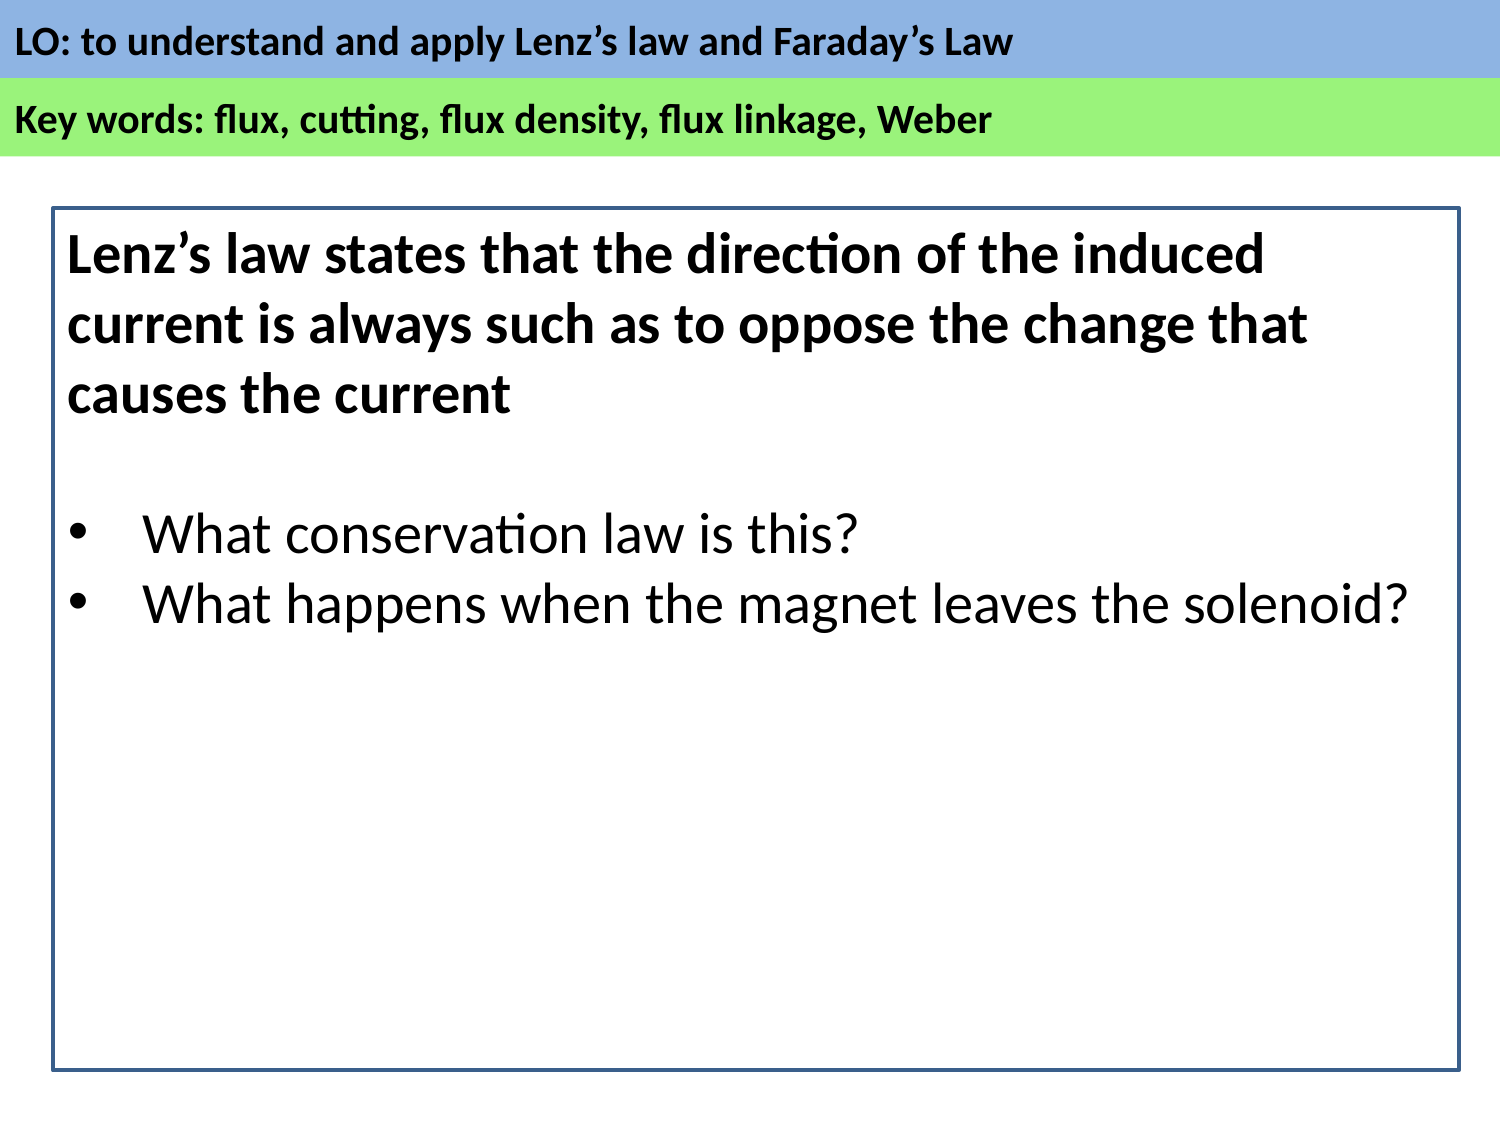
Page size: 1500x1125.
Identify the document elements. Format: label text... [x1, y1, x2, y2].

text_box Lenz’s law states that the direction of the induced current is always such as to oppose the change that causes the current What conservation law is this? What happens when the magnet leaves the solenoid? [51, 206, 1461, 1072]
